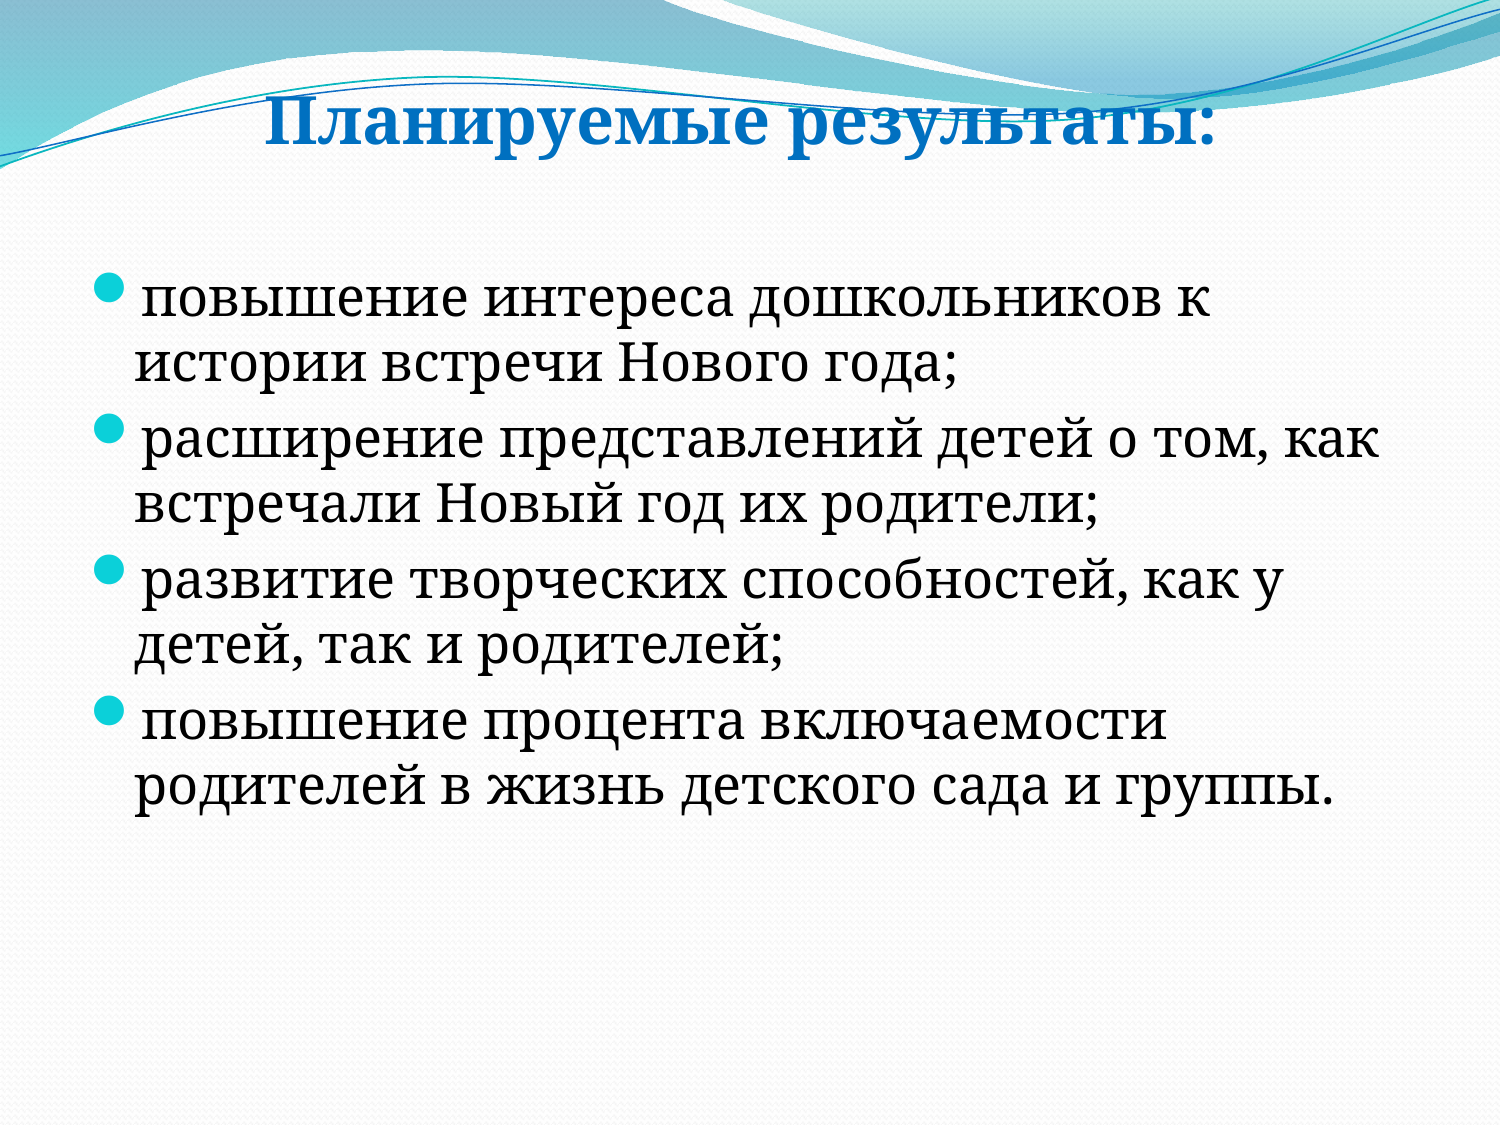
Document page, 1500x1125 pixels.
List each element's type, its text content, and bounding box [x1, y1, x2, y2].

list Планируемые результаты: повышение интереса дошкольников к истории встречи Нового года; расширение представлений детей о том, как встречали Новый год их родители; развитие творческих способностей, как у детей, так и родителей; повышение процента включаемости родителей в жизнь детского сада и группы. [75, 70, 1425, 1038]
